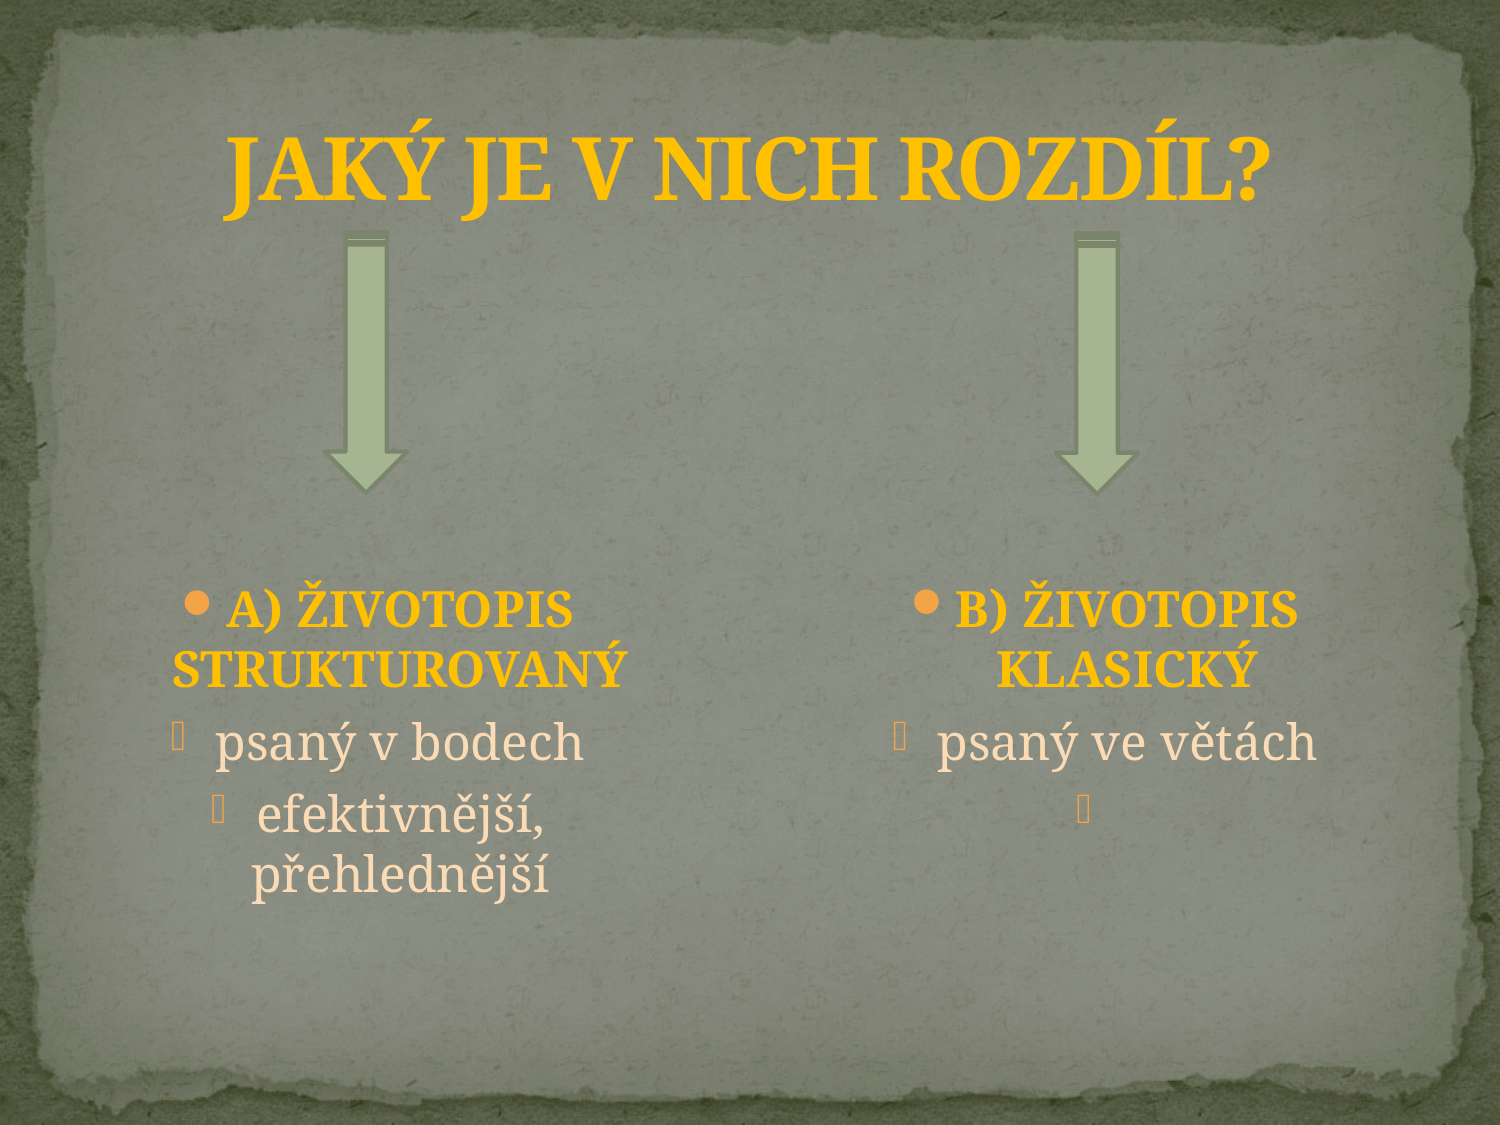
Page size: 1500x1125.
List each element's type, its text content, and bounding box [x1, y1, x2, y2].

text_box [322, 230, 410, 496]
picture [0, 0, 1500, 1125]
text_box A) ŽIVOTOPIS STRUKTUROVANÝ psaný v bodech efektivnější, přehlednější [41, 338, 715, 1081]
text_box JAKÝ JE V NICH ROZDÍL? [75, 24, 1425, 225]
text_box [1053, 231, 1141, 497]
text_box B) ŽIVOTOPIS KLASICKÝ psaný ve větách [785, 338, 1425, 1005]
